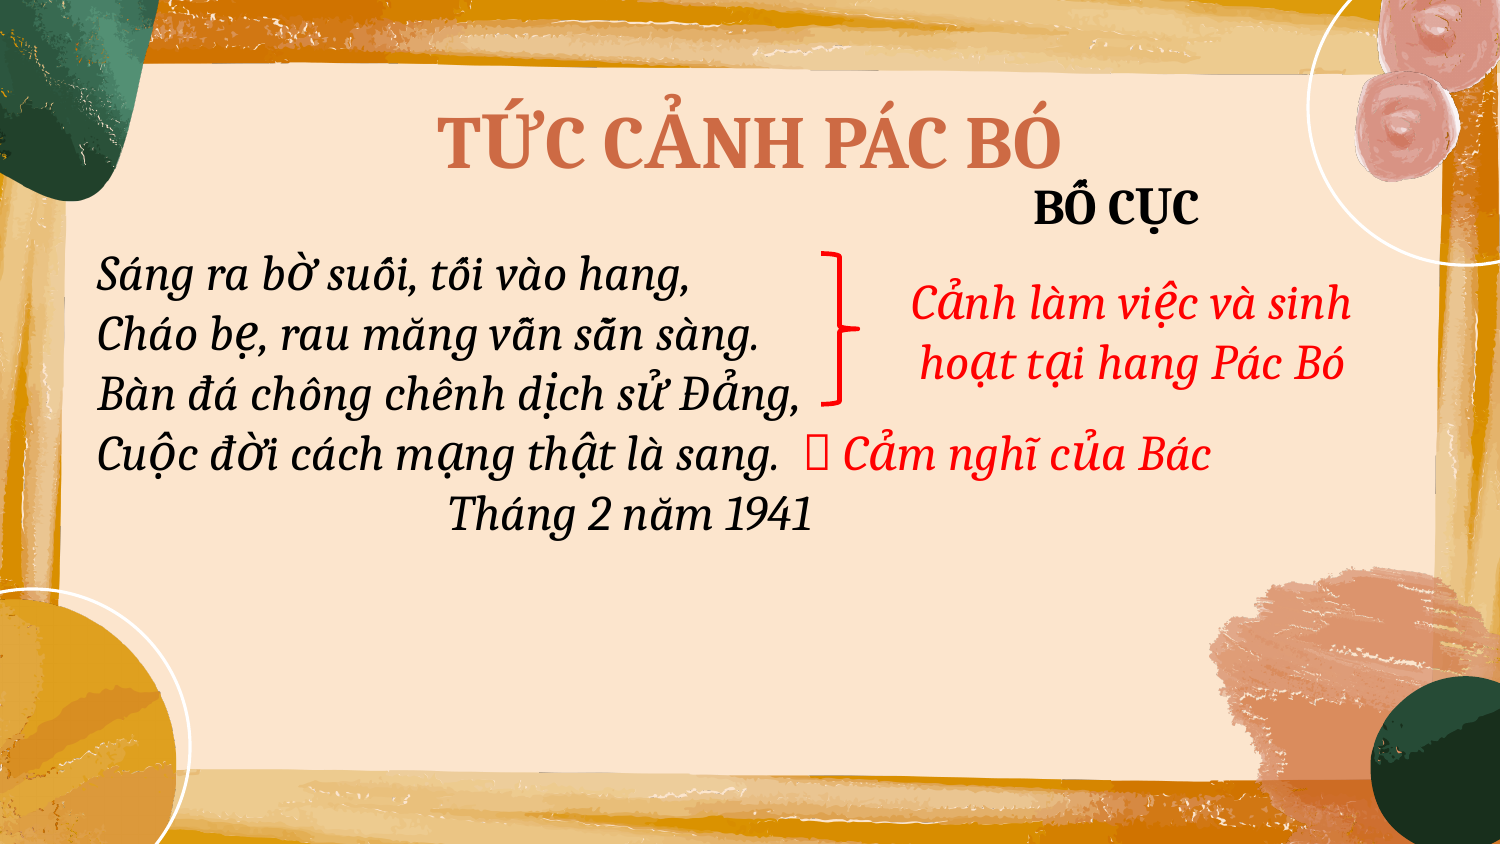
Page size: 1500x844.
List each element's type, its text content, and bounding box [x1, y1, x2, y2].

picture [1348, 0, 1500, 186]
text_box Cảnh làm việc và sinh hoạt tại hang Pác Bó [848, 262, 1417, 398]
title TỨC CẢNH PÁC BÓ [382, 69, 1117, 208]
text_box  Cảm nghĩ của Bác [699, 413, 1316, 488]
text_box Sáng ra bờ suối, tối vào hang, Cháo bẹ, rau măng vẫn sẵn sàng. Bàn đá chông chênh dịch sử Đảng, Cuộc đời cách mạng thật là sang. Tháng 2 năm 1941 [82, 232, 868, 548]
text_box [1370, 675, 1500, 844]
text_box BỐ CỤC [1018, 166, 1216, 242]
picture [0, 0, 1500, 844]
text_box [1308, 0, 1500, 266]
text_box [821, 252, 848, 405]
